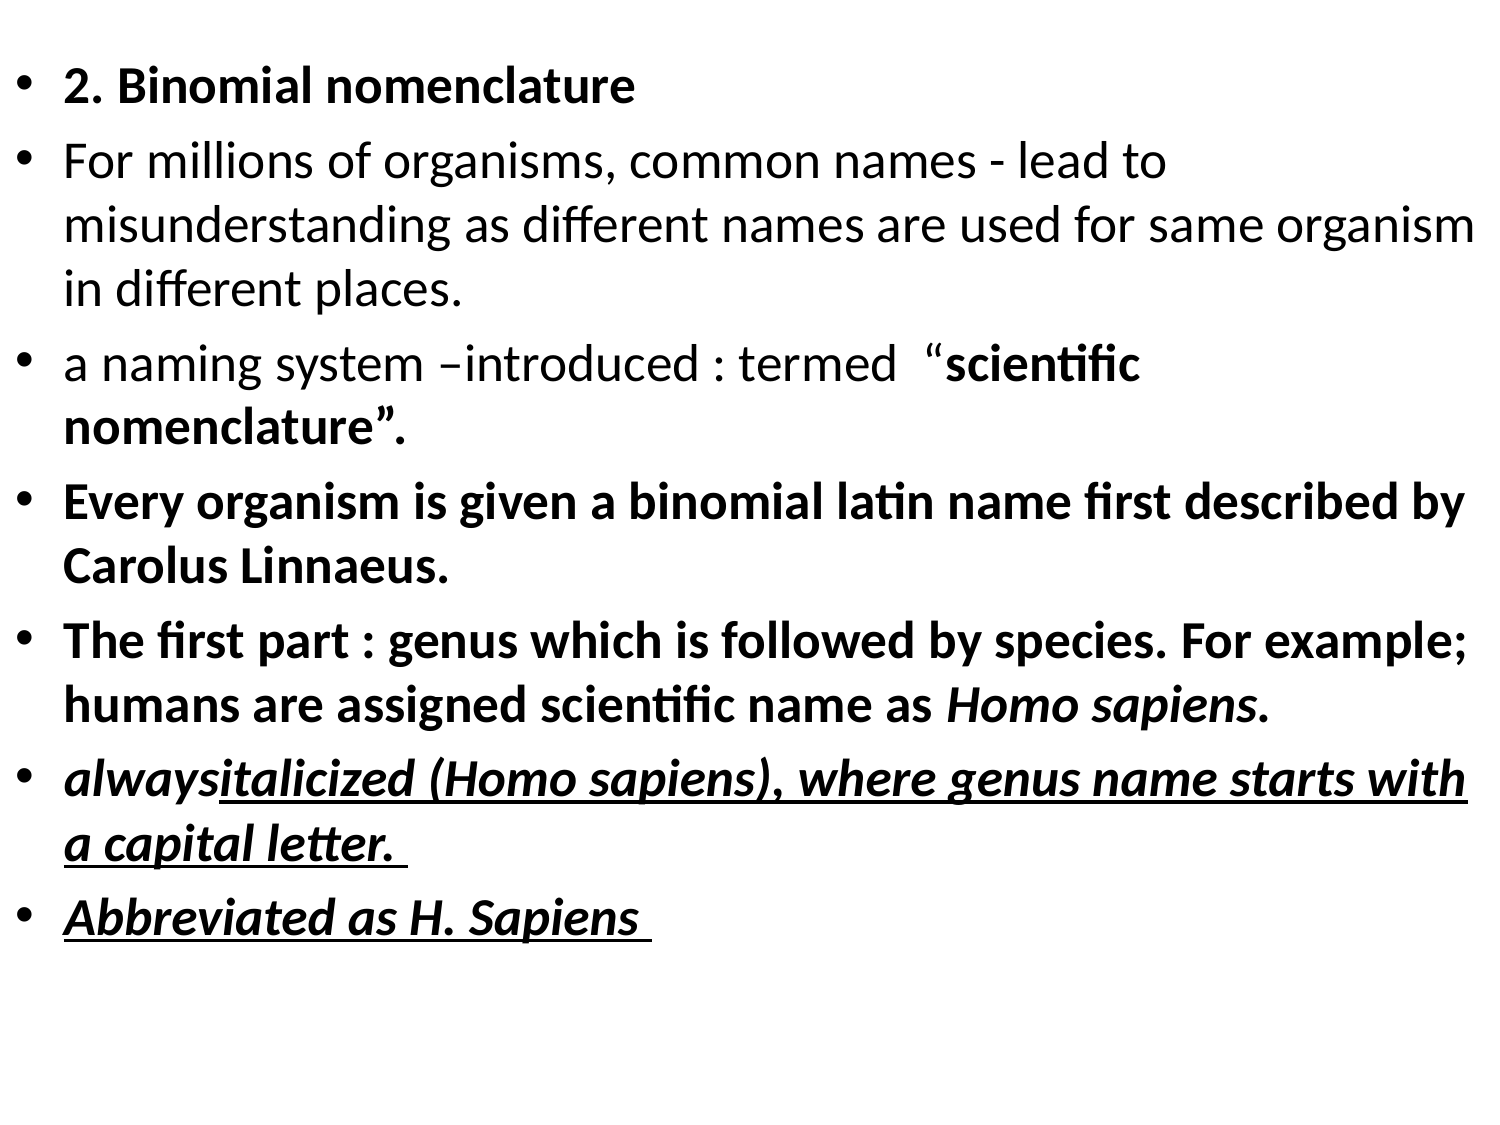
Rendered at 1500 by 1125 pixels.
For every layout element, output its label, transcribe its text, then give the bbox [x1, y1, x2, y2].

list 2. Binomial nomenclature For millions of organisms, common names - lead to misunderstanding as different names are used for same organism in different places. a naming system –introduced : termed “scientific nomenclature”. Every organism is given a binomial latin name first described by Carolus Linnaeus. The first part : genus which is followed by species. For example; humans are assigned scientific name as Homo sapiens. alwaysitalicized (Homo sapiens), where genus name starts with a capital letter. Abbreviated as H. Sapiens [0, 42, 1500, 1005]
